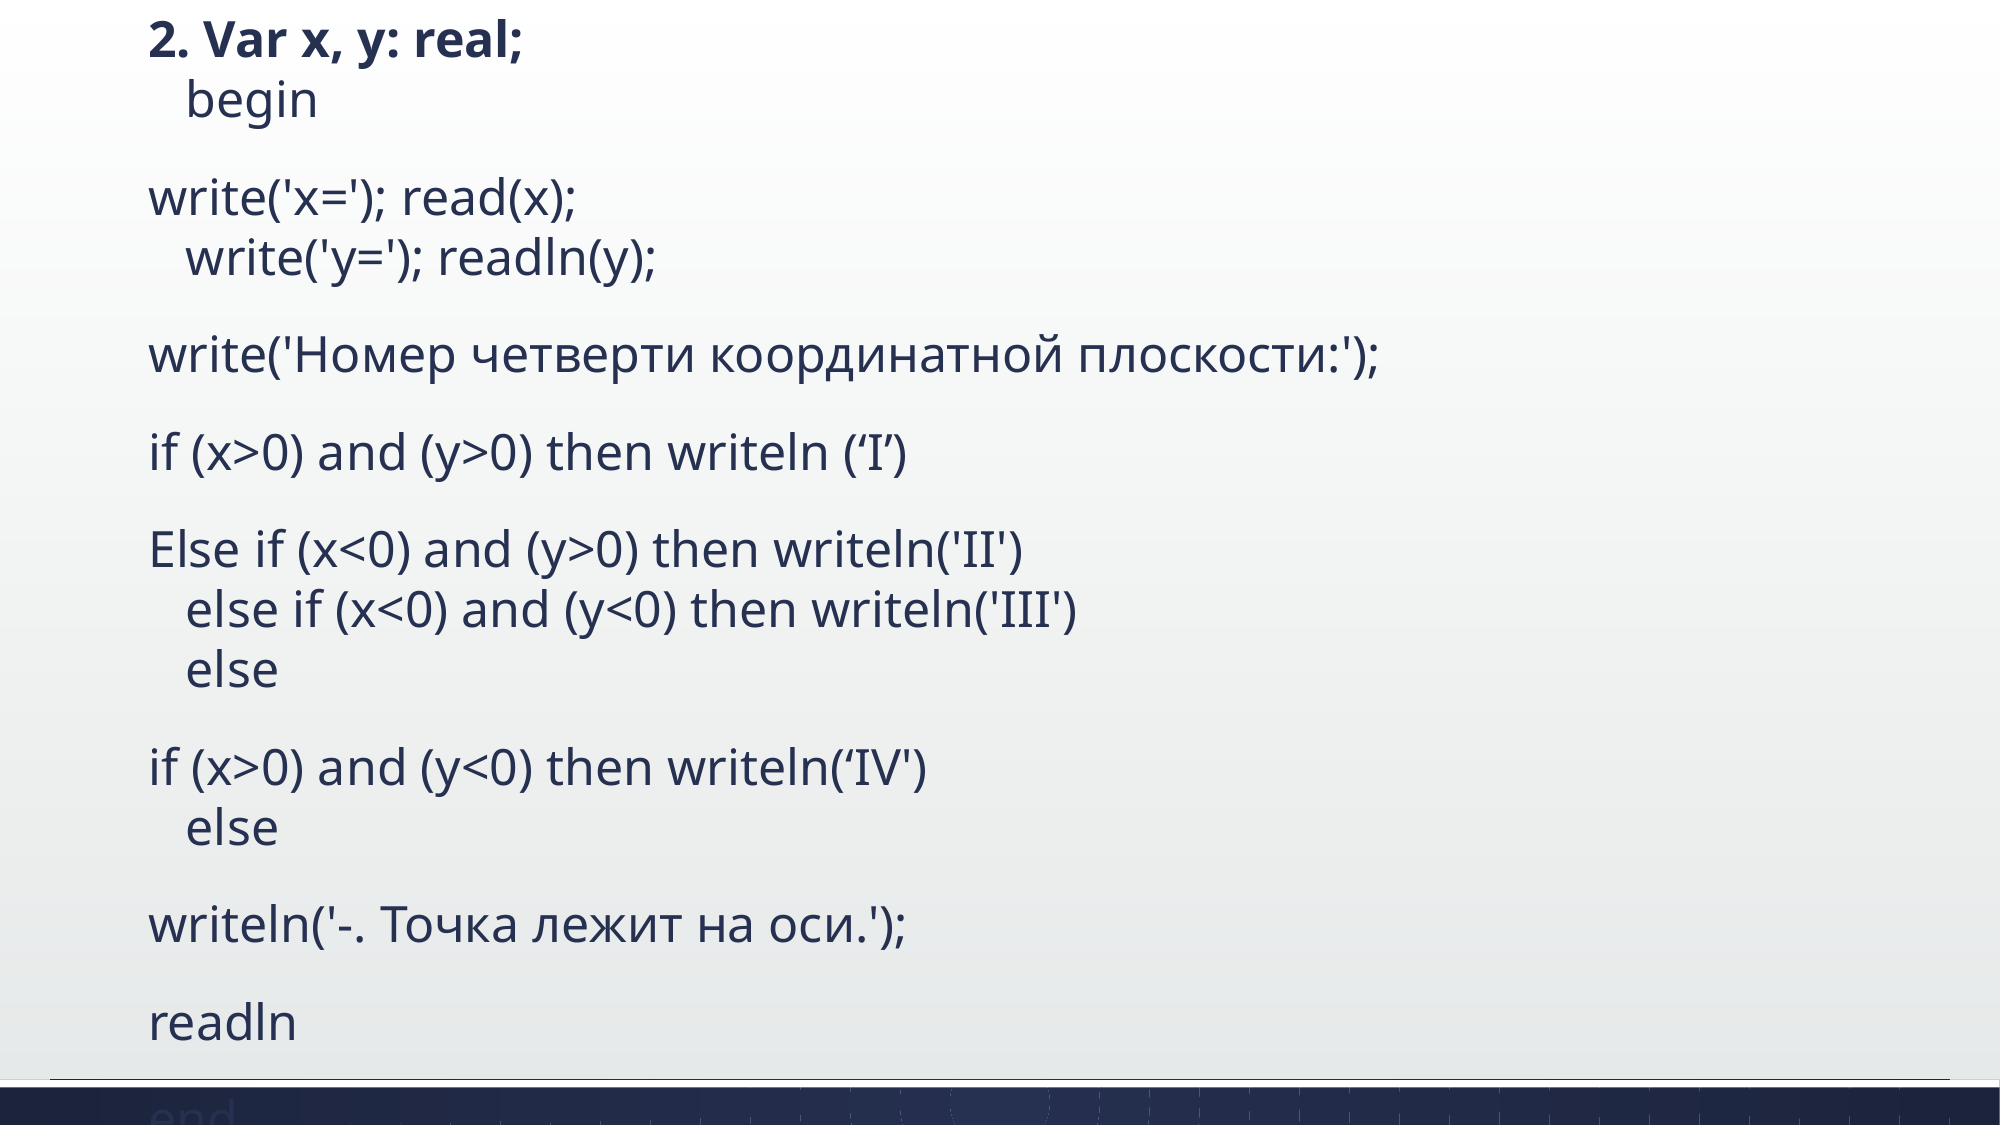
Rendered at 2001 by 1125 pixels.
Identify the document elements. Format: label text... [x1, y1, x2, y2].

list 2. Var x, y: real; begin write('x='); read(x); write('y='); readln(y); write('Hoмep четверти координатной плоскости:'); if (x>0) and (y>0) then writeln (‘I’) Else if (x<0) and (y>0) then writeln('II') else if (x<0) and (y<0) then writeln('III') else if (x>0) and (y<0) then writeln(‘IV') else writeln('-. Точка лежит на оси.'); readln end. [125, 0, 1829, 1092]
